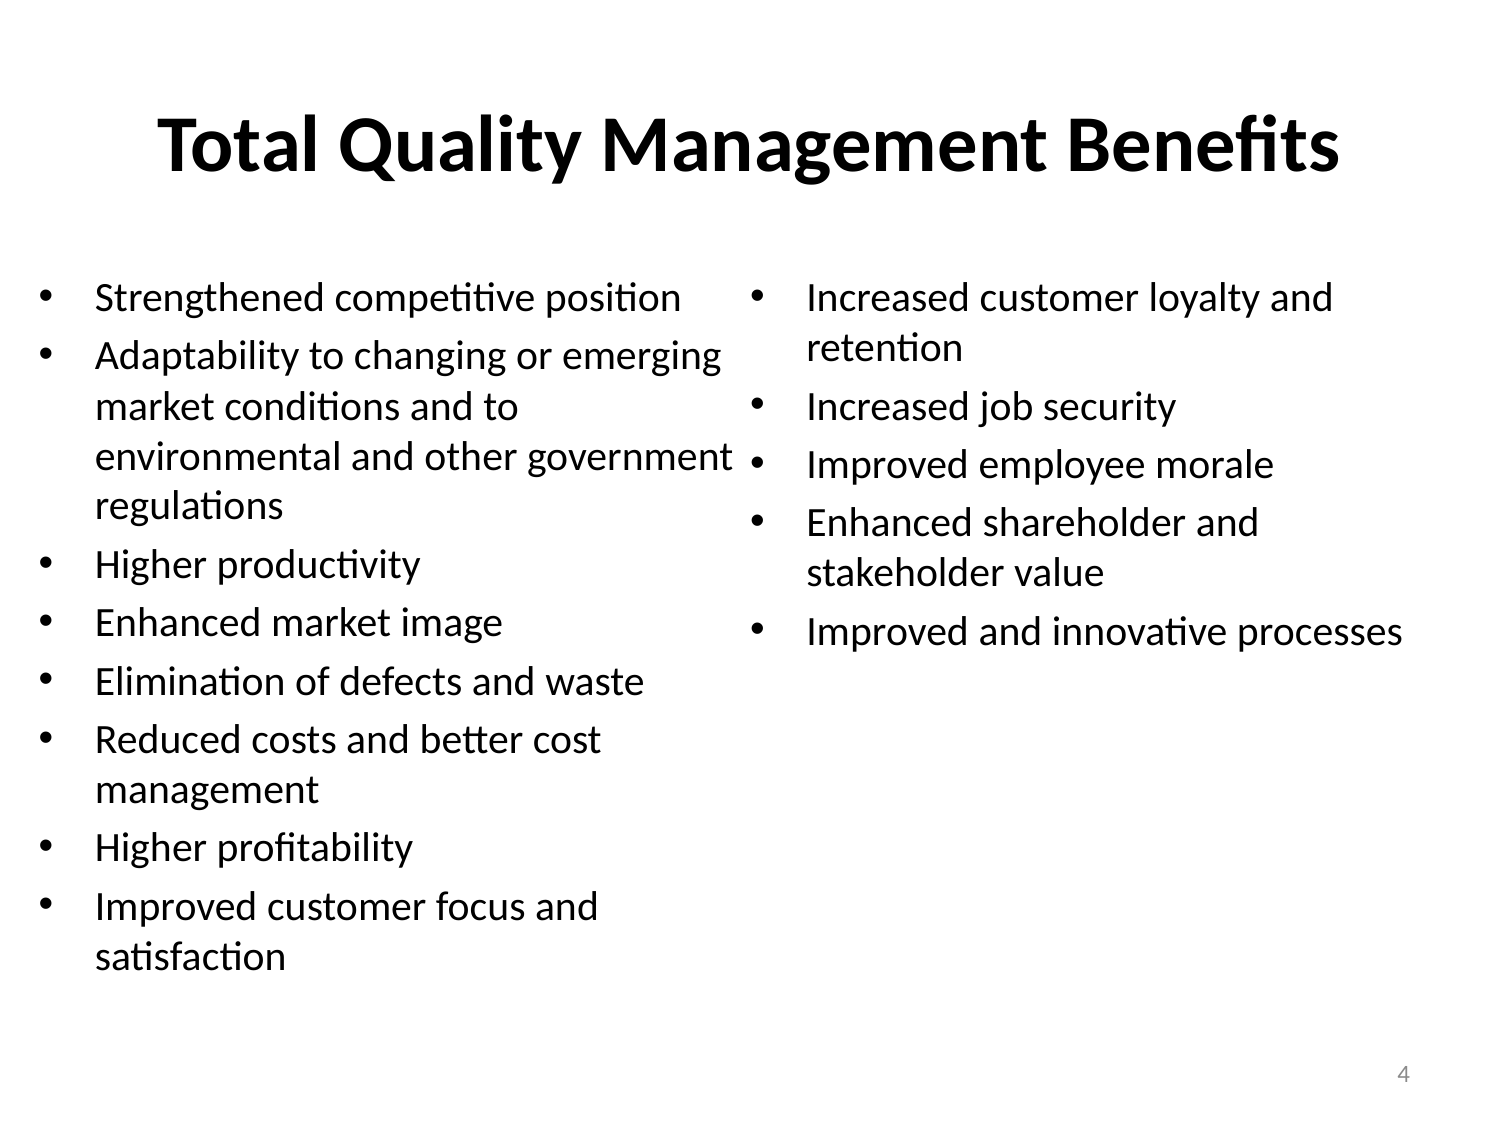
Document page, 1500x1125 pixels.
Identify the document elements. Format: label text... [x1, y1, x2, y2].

list Strengthened competitive position Adaptability to changing or emerging market conditions and to environmental and other government regulations Higher productivity Enhanced market image Elimination of defects and waste Reduced costs and better cost management Higher profitability Improved customer focus and satisfaction Increased customer loyalty and retention Increased job security Improved employee morale Enhanced shareholder and stakeholder value Improved and innovative processes [23, 262, 1477, 1005]
slide_number 4 [1074, 1042, 1425, 1103]
title Total Quality Management Benefits [75, 45, 1425, 233]
